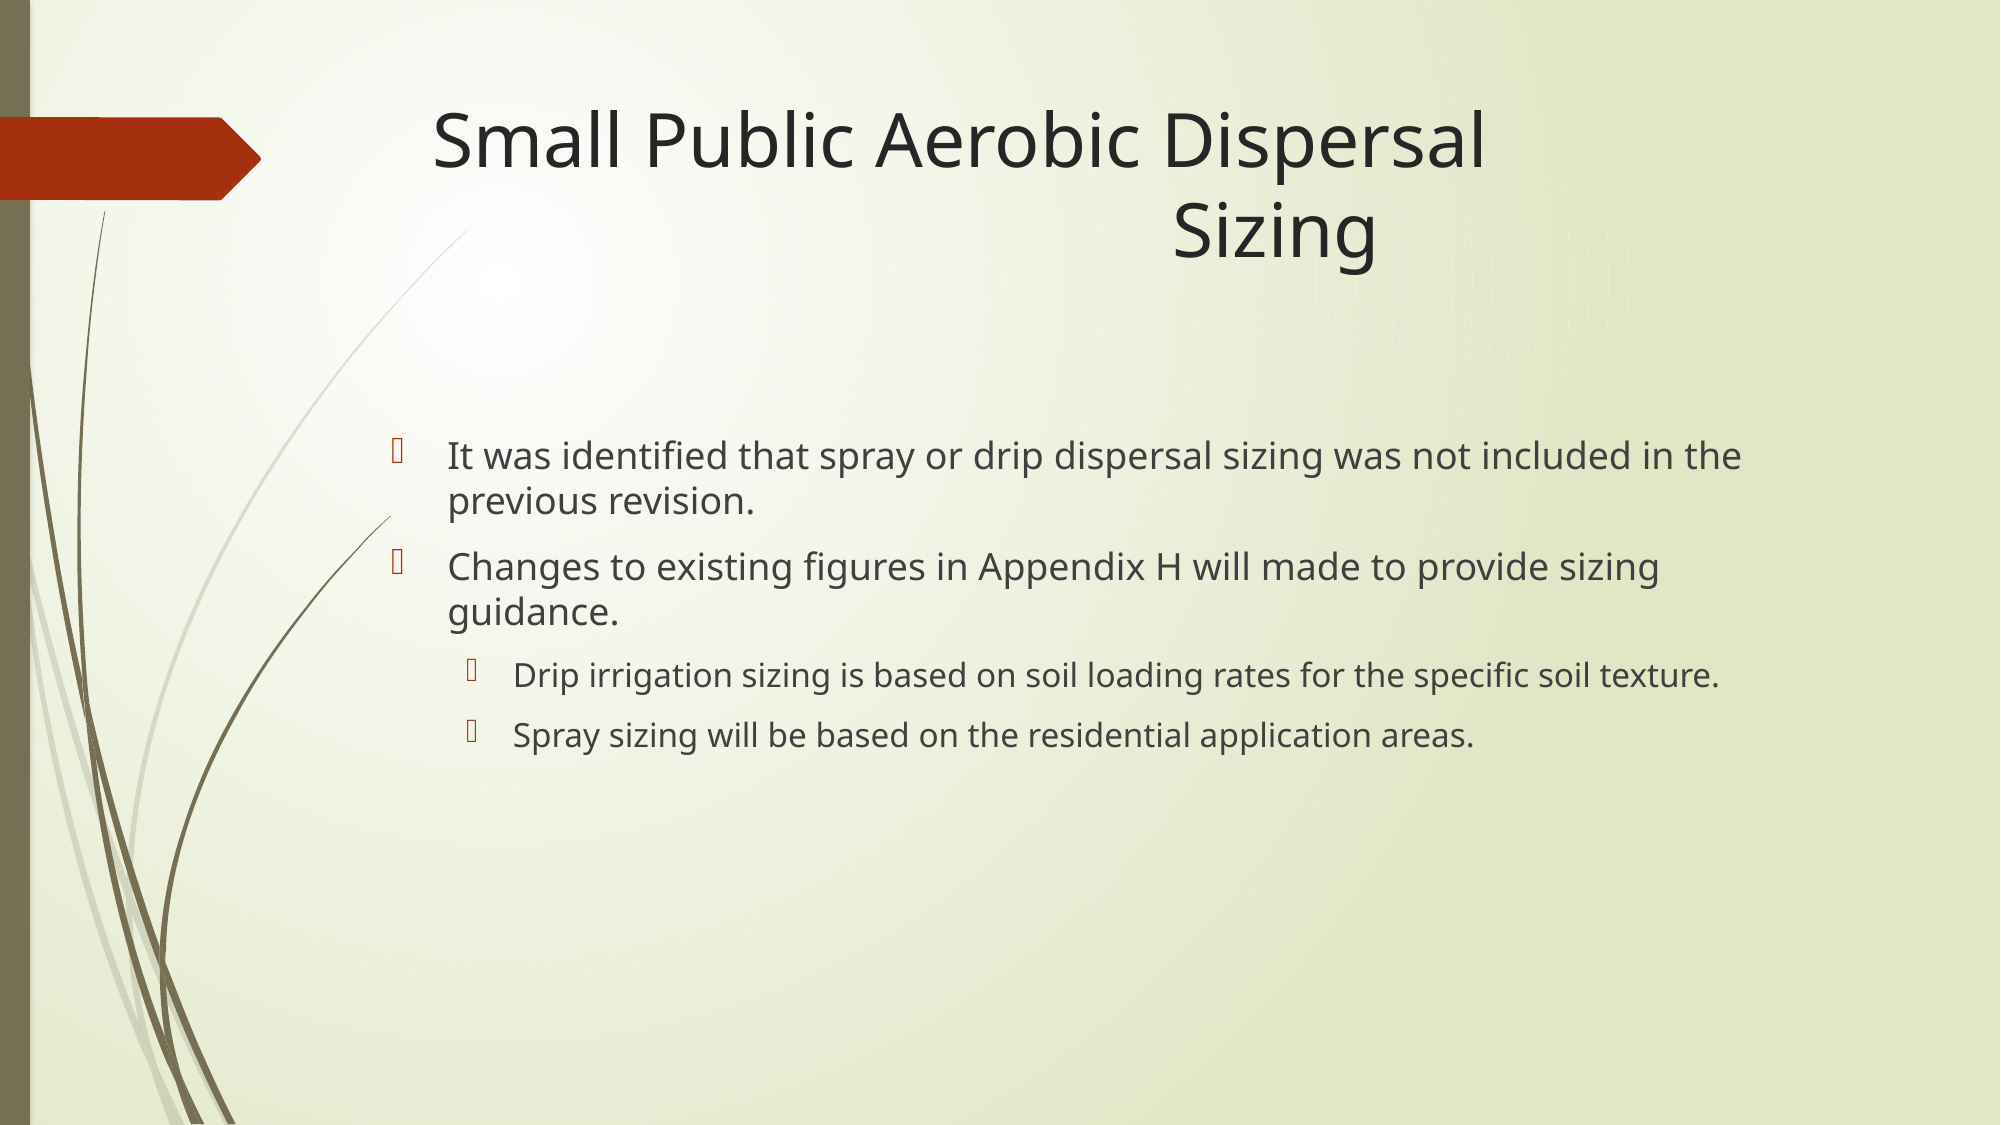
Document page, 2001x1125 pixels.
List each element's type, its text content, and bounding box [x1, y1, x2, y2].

title Small Public Aerobic Dispersal Sizing [376, 85, 1838, 296]
list It was identified that spray or drip dispersal sizing was not included in the previous revision. Changes to existing figures in Appendix H will made to provide sizing guidance. Drip irrigation sizing is based on soil loading rates for the specific soil texture. Spray sizing will be based on the residential application areas. [376, 424, 1839, 876]
